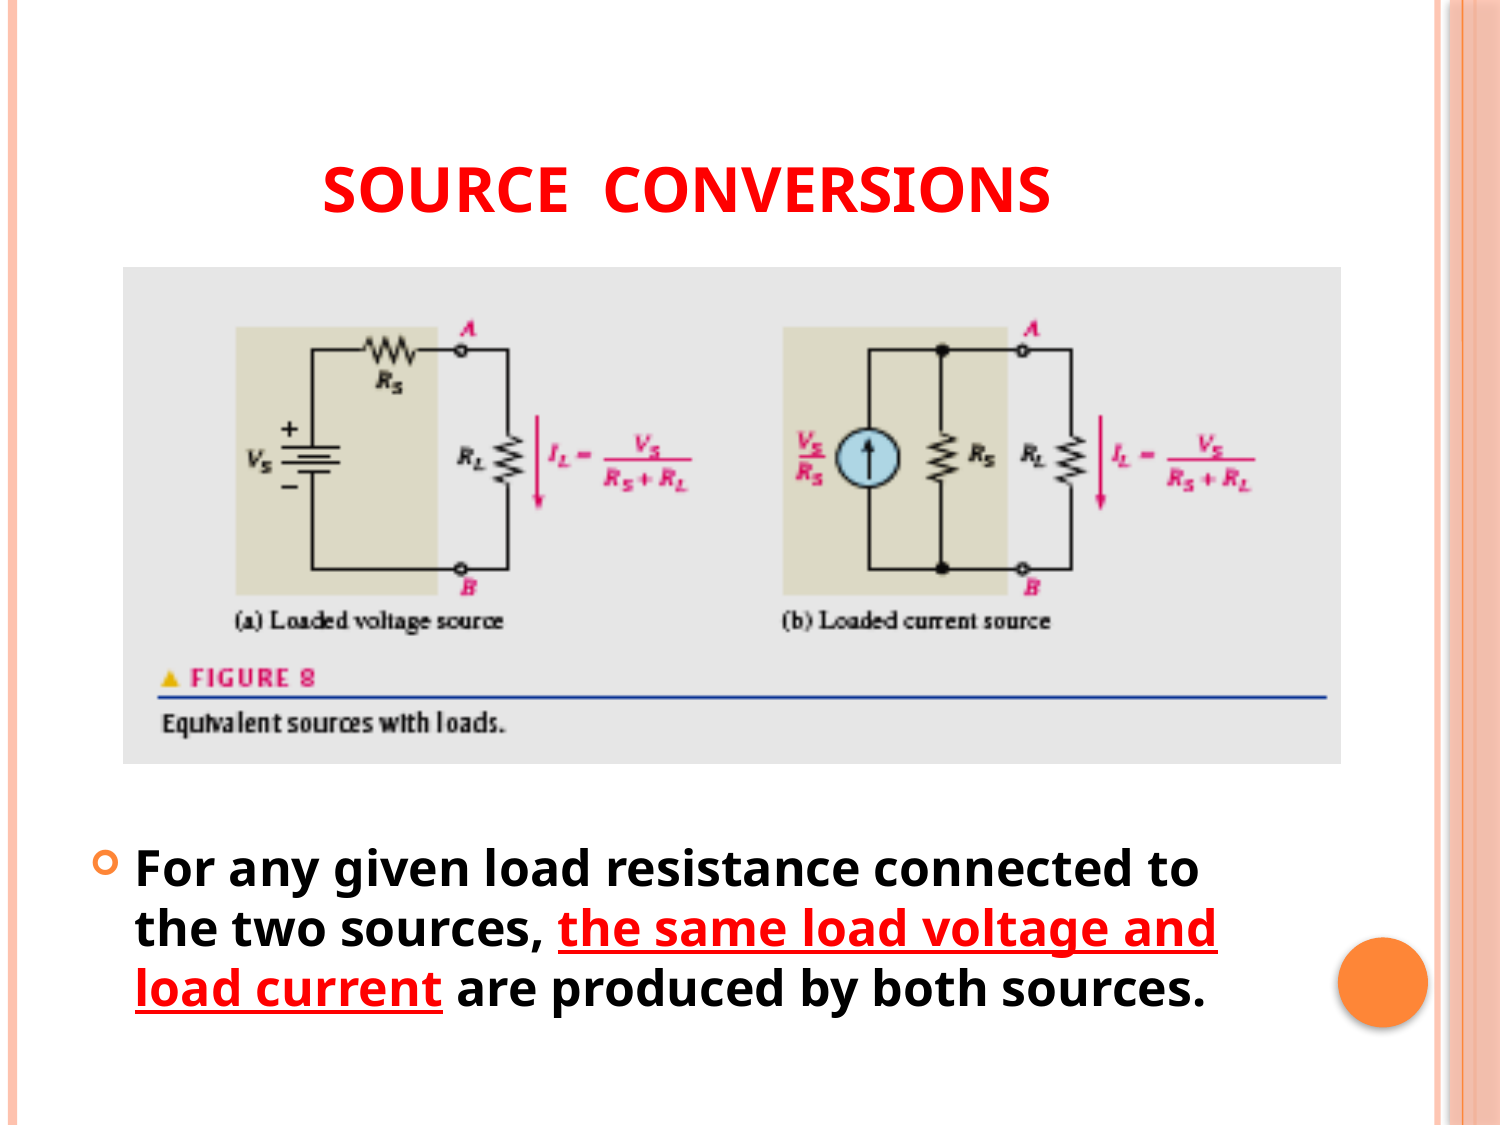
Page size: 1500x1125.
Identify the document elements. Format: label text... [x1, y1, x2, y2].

title SOURCE CONVERSIONS [75, 45, 1300, 233]
picture [123, 266, 1342, 764]
list For any given load resistance connected to the two sources, the same load voltage and load current are produced by both sources. [75, 262, 1300, 1062]
